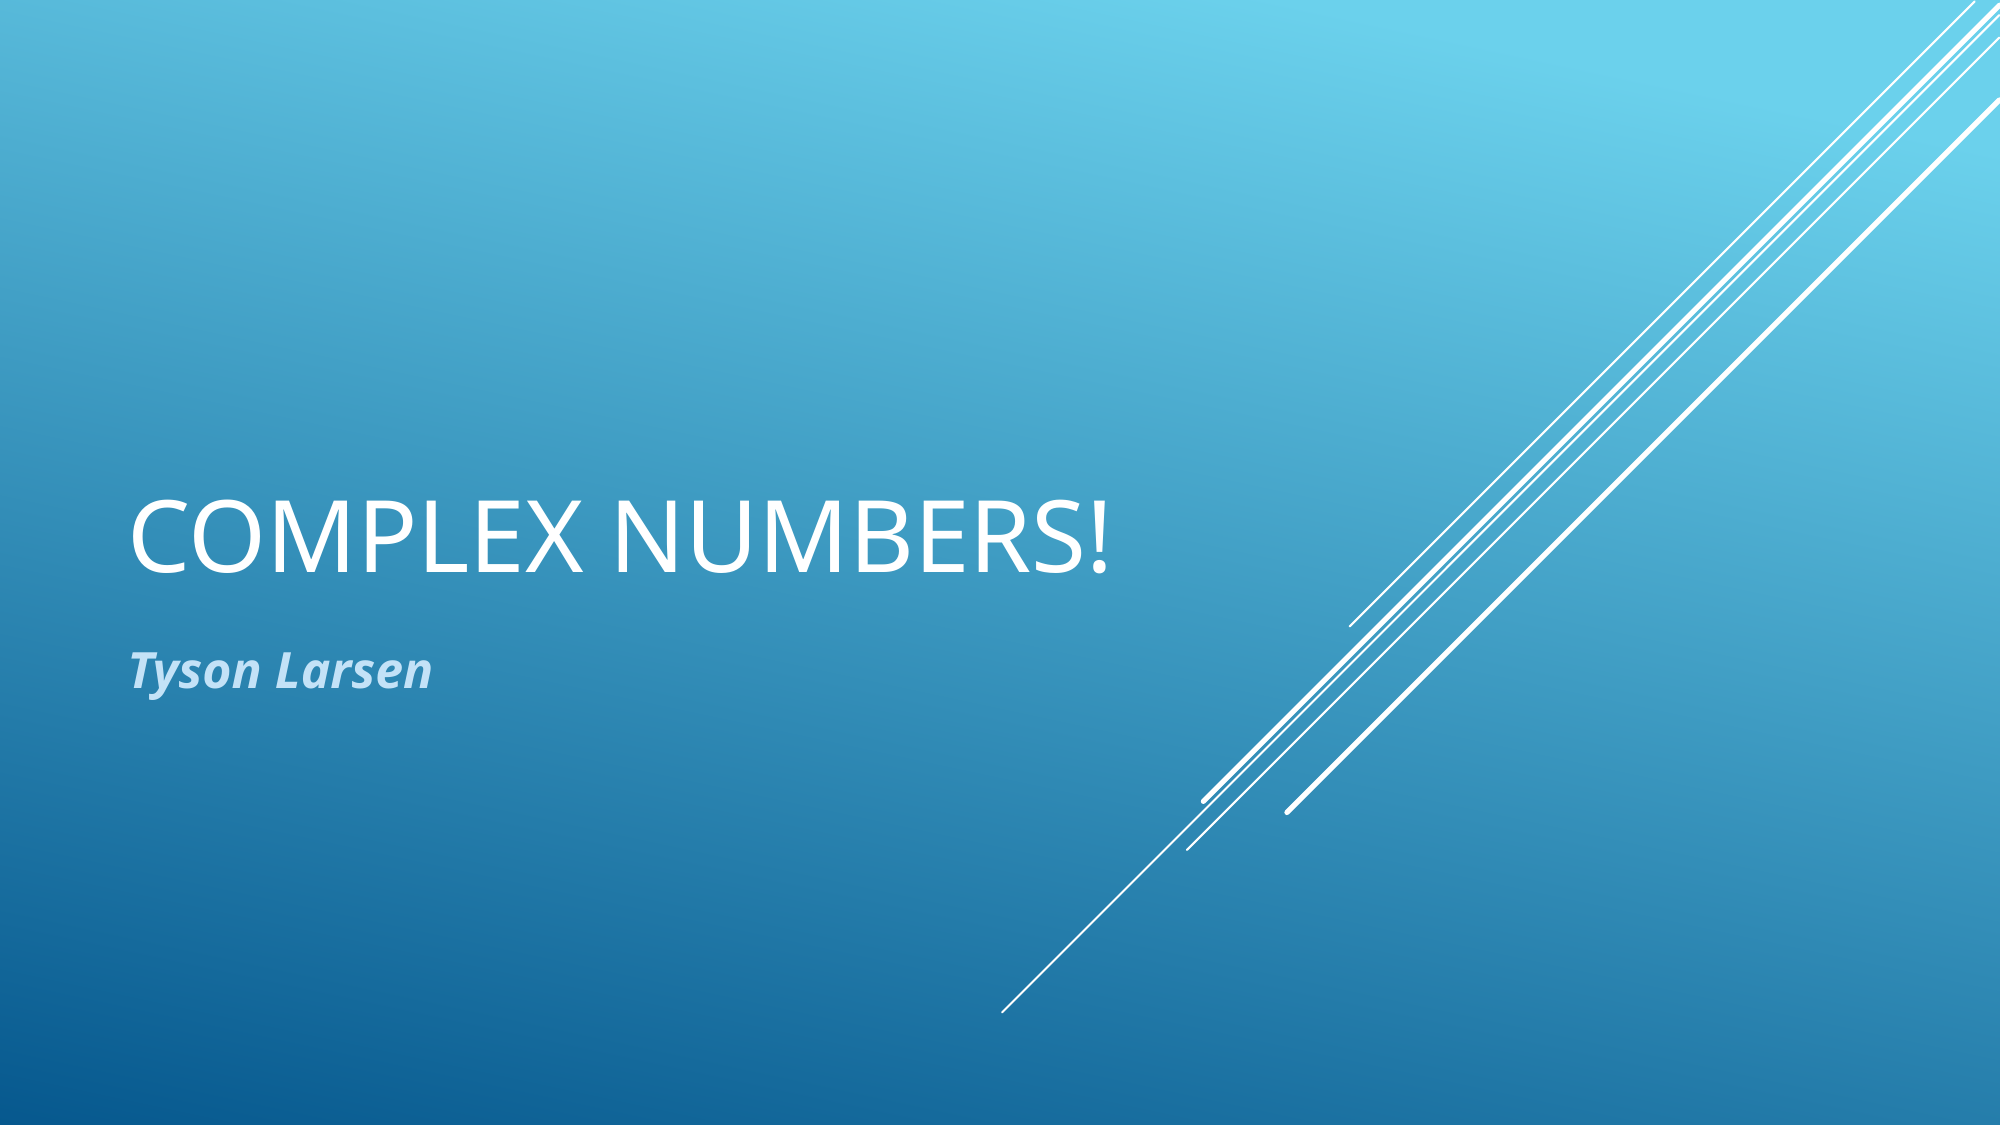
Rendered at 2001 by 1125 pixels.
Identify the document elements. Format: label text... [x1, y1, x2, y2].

subtitle Tyson Larsen [112, 630, 1163, 950]
title Complex Numbers! [112, 112, 1425, 600]
